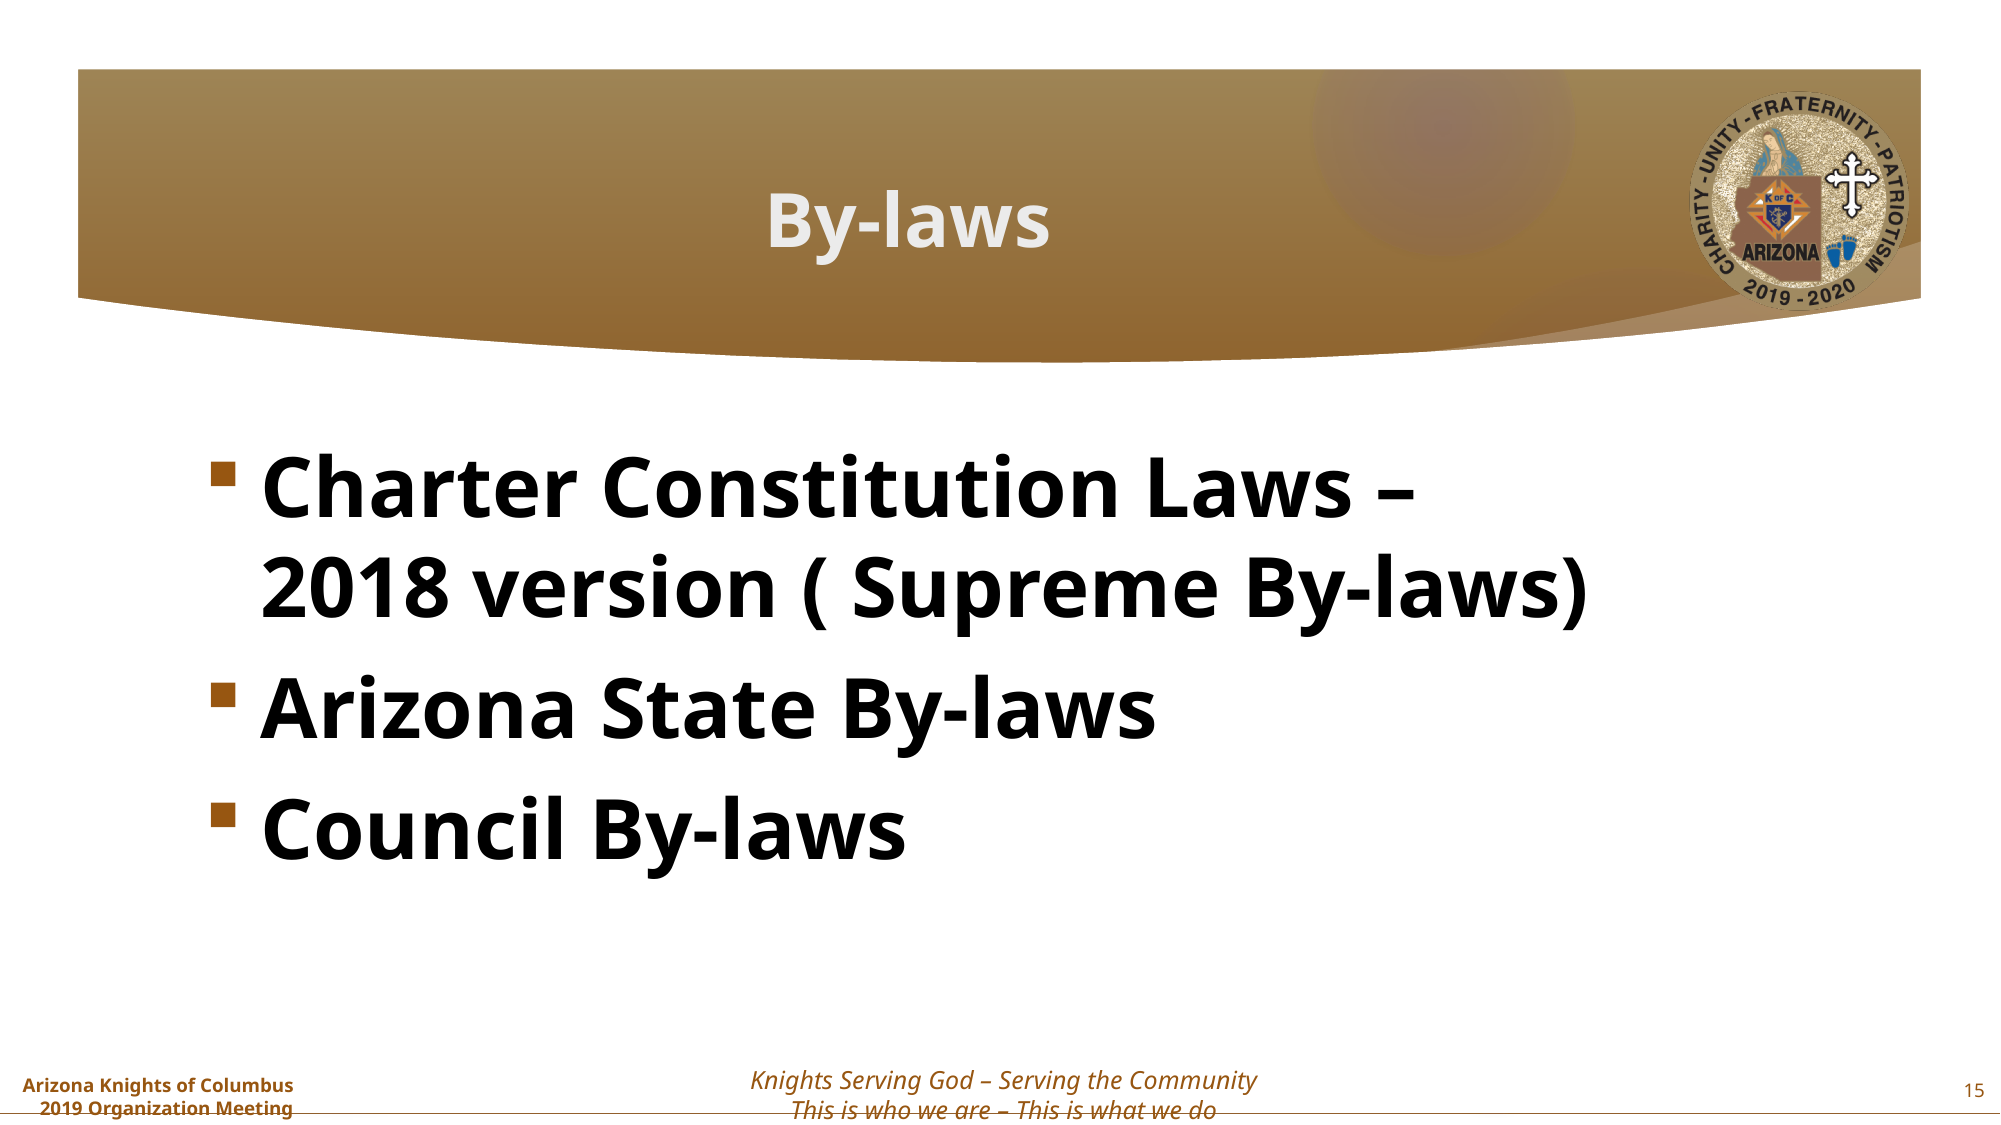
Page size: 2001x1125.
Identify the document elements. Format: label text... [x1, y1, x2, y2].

footer Knights Serving God – Serving the Community This is who we are – This is what we do [687, 1070, 1321, 1121]
title By-laws [189, 159, 1627, 276]
list Charter Constitution Laws – 2018 version ( Supreme By-laws) Arizona State By-laws Council By-laws [189, 427, 1638, 988]
slide_number 15 [1780, 1061, 2000, 1122]
picture [1673, 76, 1925, 324]
slide_number Arizona Knights of Columbus 2019 Organization Meeting [0, 1071, 309, 1122]
